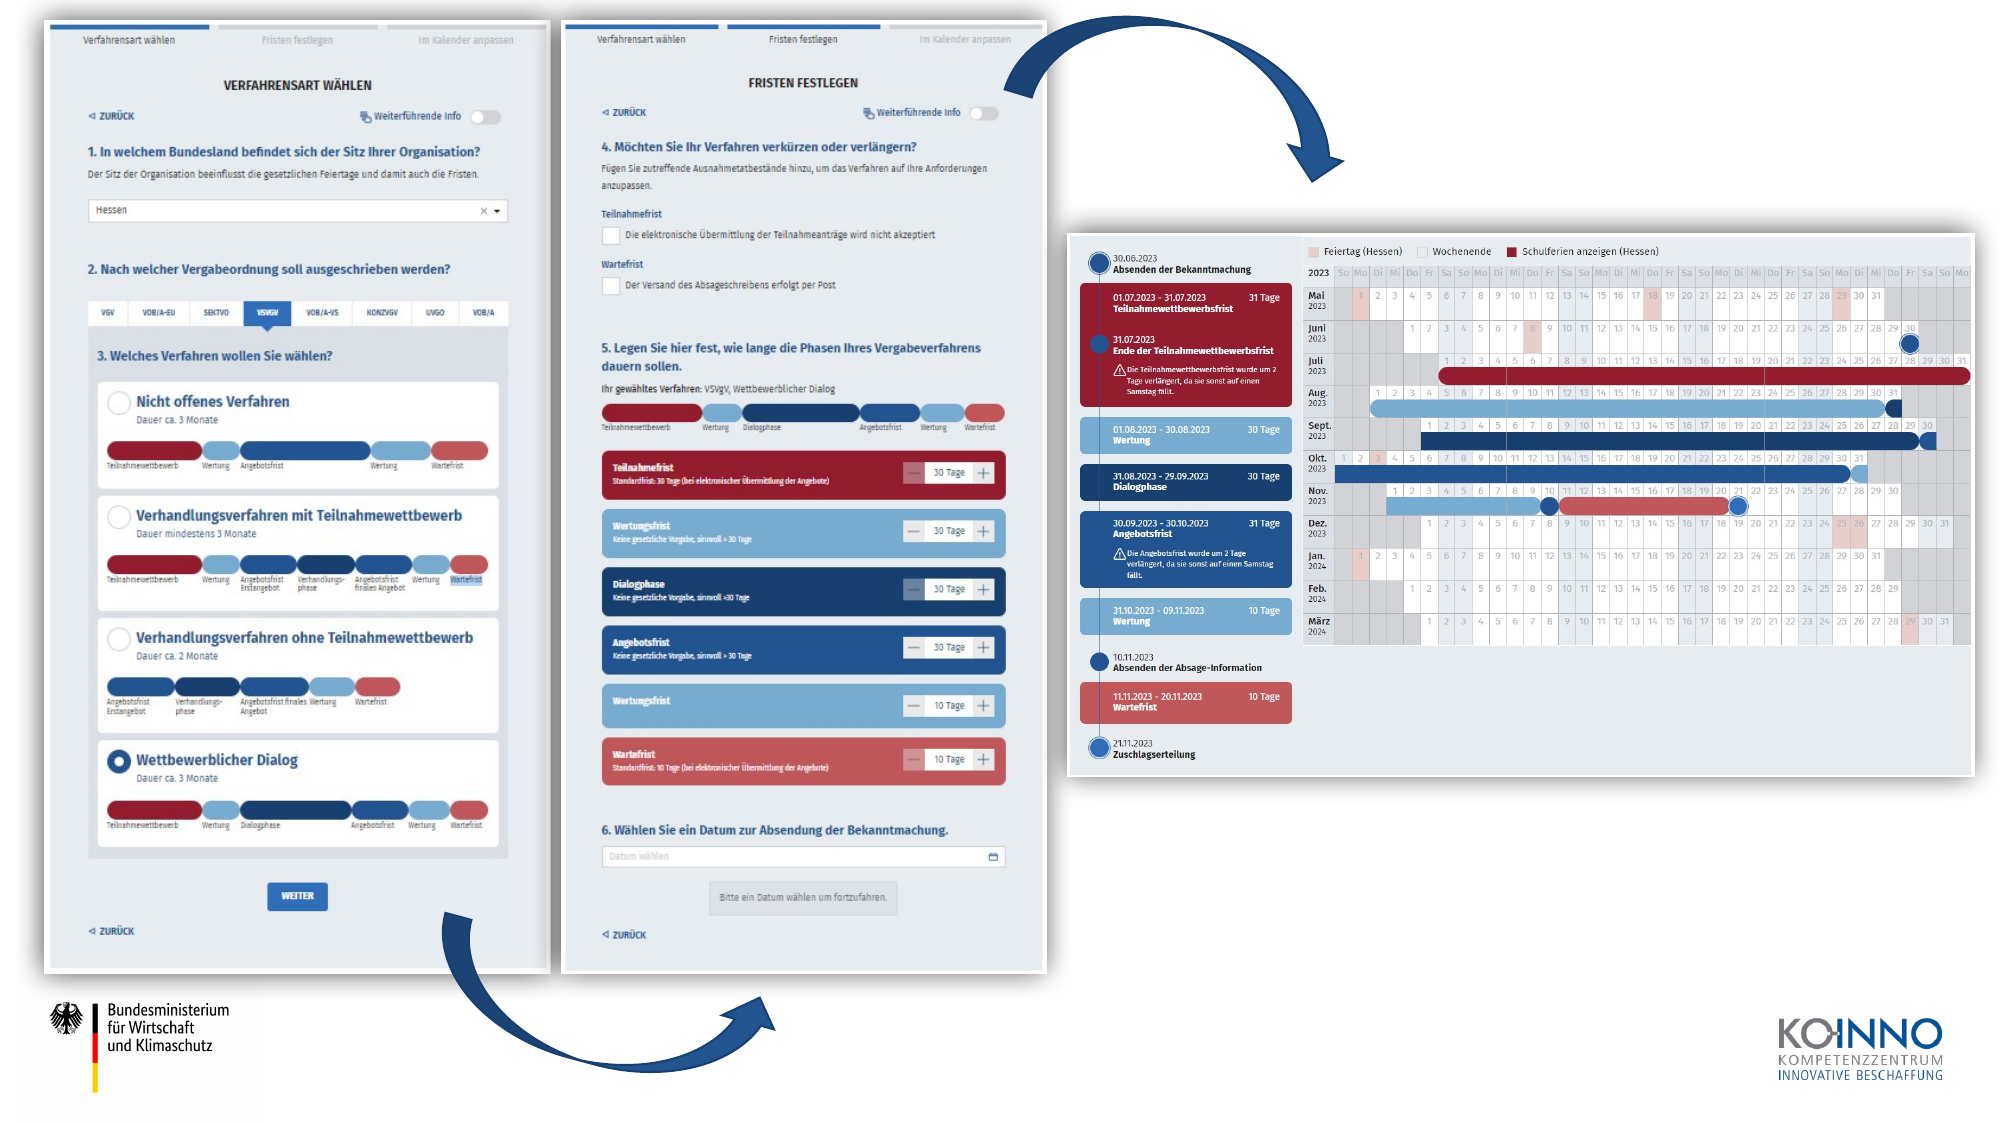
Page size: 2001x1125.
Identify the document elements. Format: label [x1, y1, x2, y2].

text_box [1047, 15, 1345, 183]
picture [1067, 233, 1975, 777]
picture [1779, 1017, 1942, 1080]
picture [561, 20, 1047, 974]
text_box [452, 974, 776, 1074]
picture [15, 20, 551, 1125]
